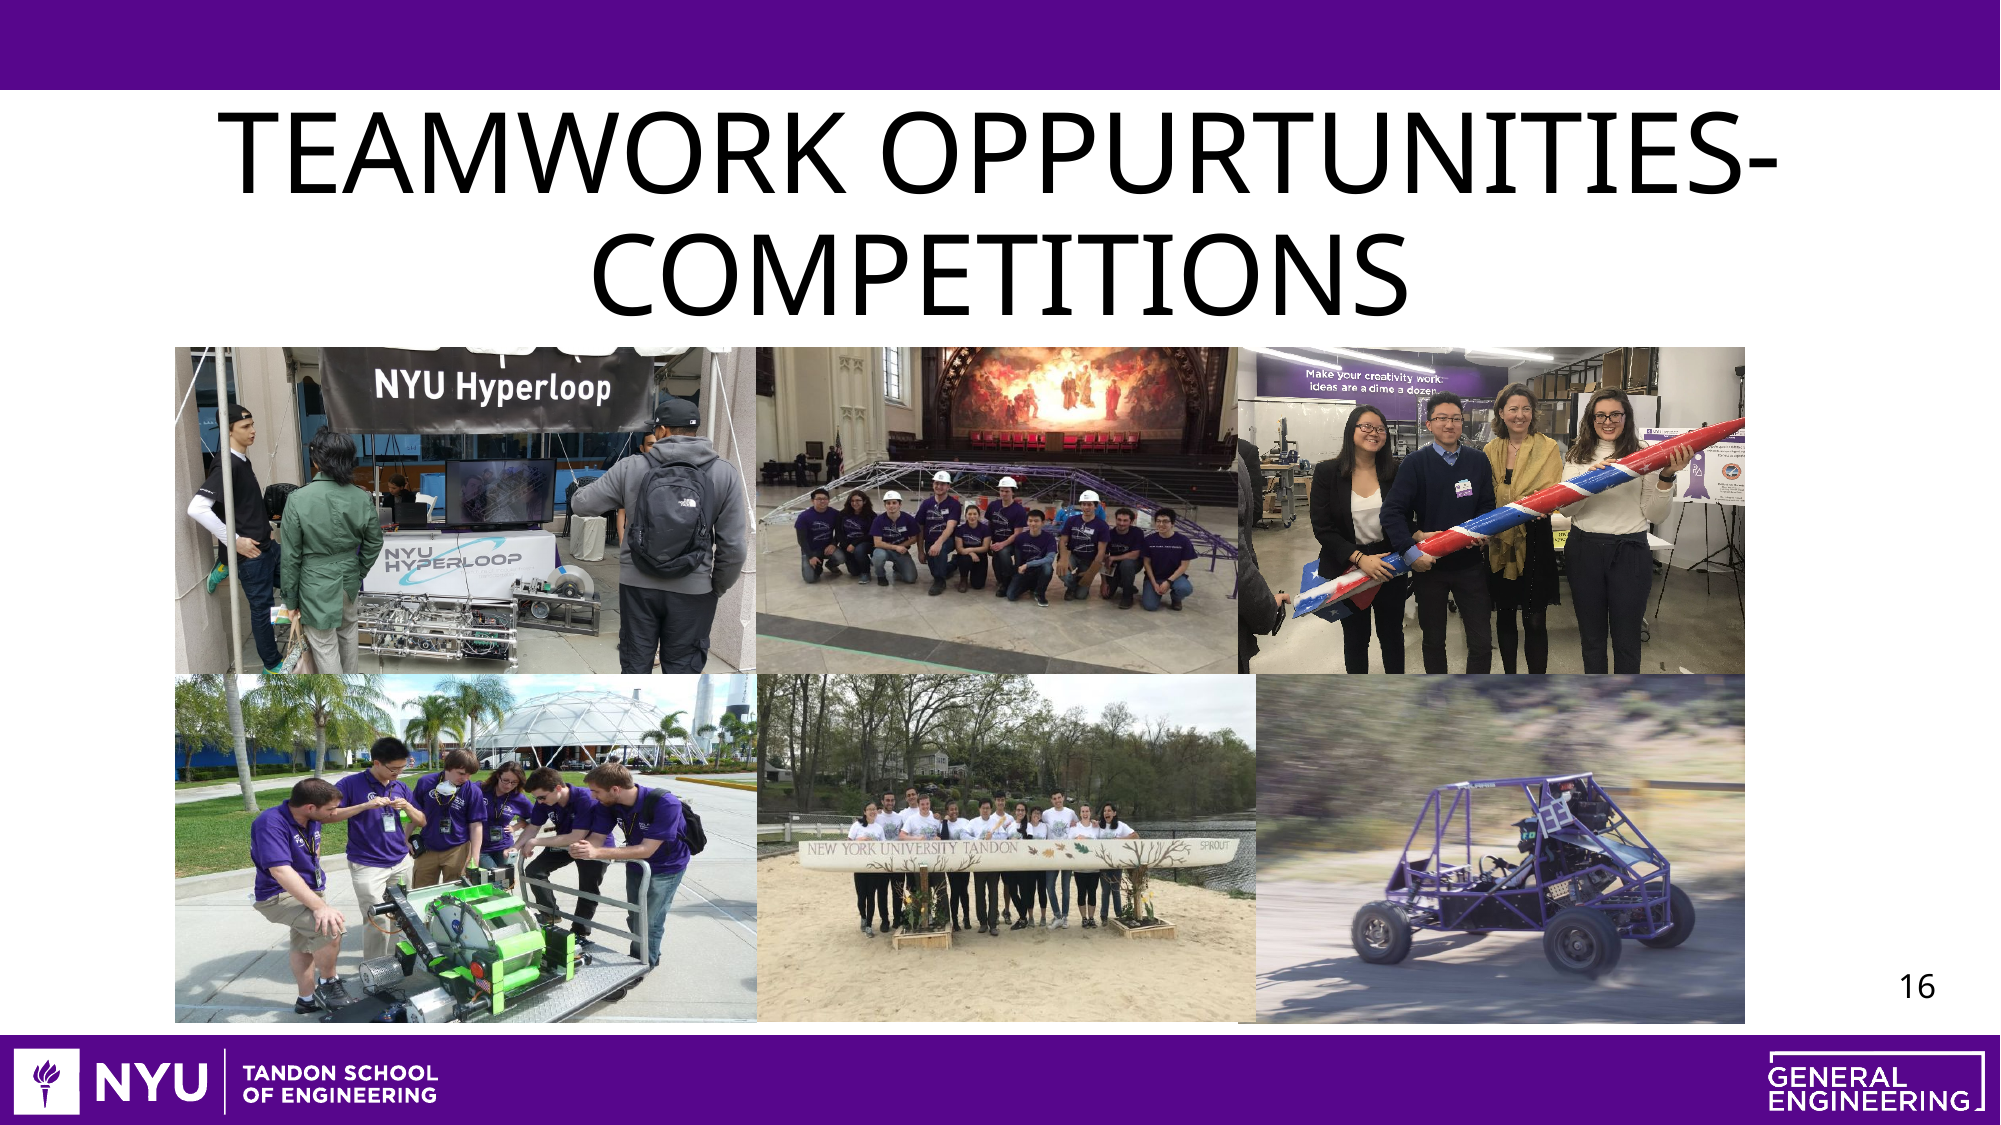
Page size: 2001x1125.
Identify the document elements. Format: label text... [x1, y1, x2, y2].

picture [175, 346, 1745, 1024]
picture [13, 1048, 438, 1115]
text_box 16 [1802, 958, 1951, 1013]
text_box [0, 0, 2000, 91]
text_box TEAMWORK OPPURTUNITIES- COMPETITIONS [55, 150, 1945, 347]
text_box [0, 1034, 2000, 1125]
picture [1768, 1051, 1985, 1111]
